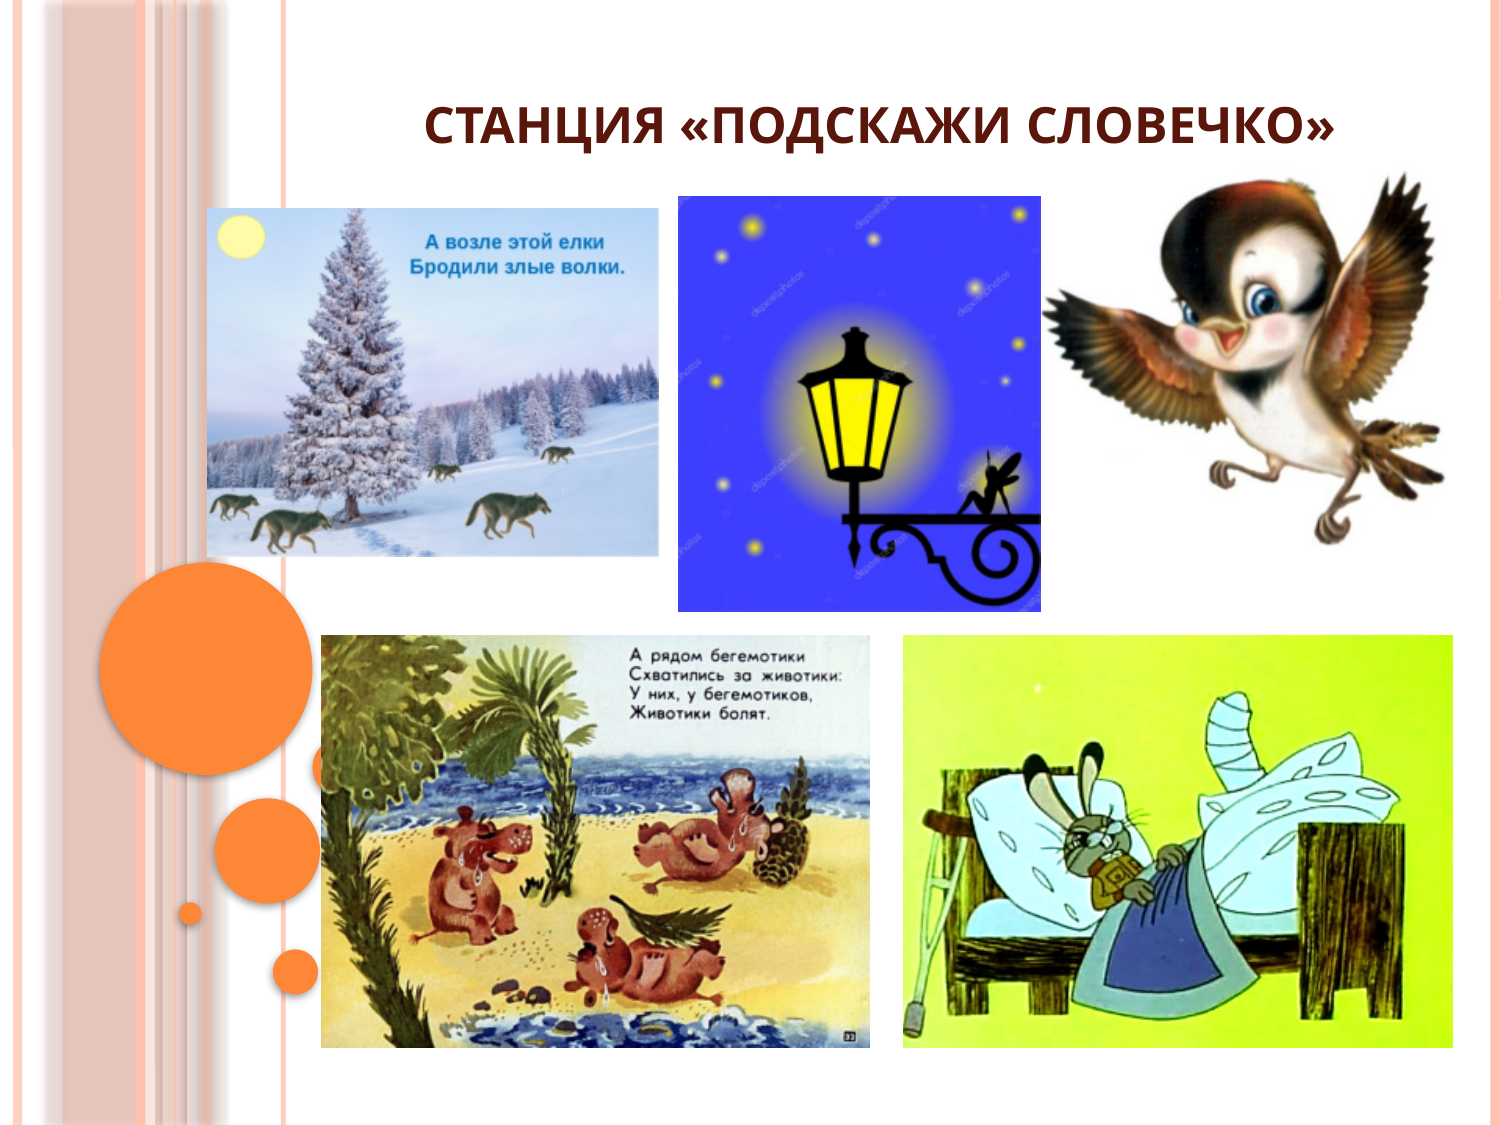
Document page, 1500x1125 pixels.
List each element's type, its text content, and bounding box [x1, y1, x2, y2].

title Станция «Подскажи словечко» [371, 66, 1388, 161]
picture [902, 635, 1454, 1049]
picture [207, 207, 659, 558]
picture [320, 635, 870, 1049]
picture [678, 166, 1449, 613]
